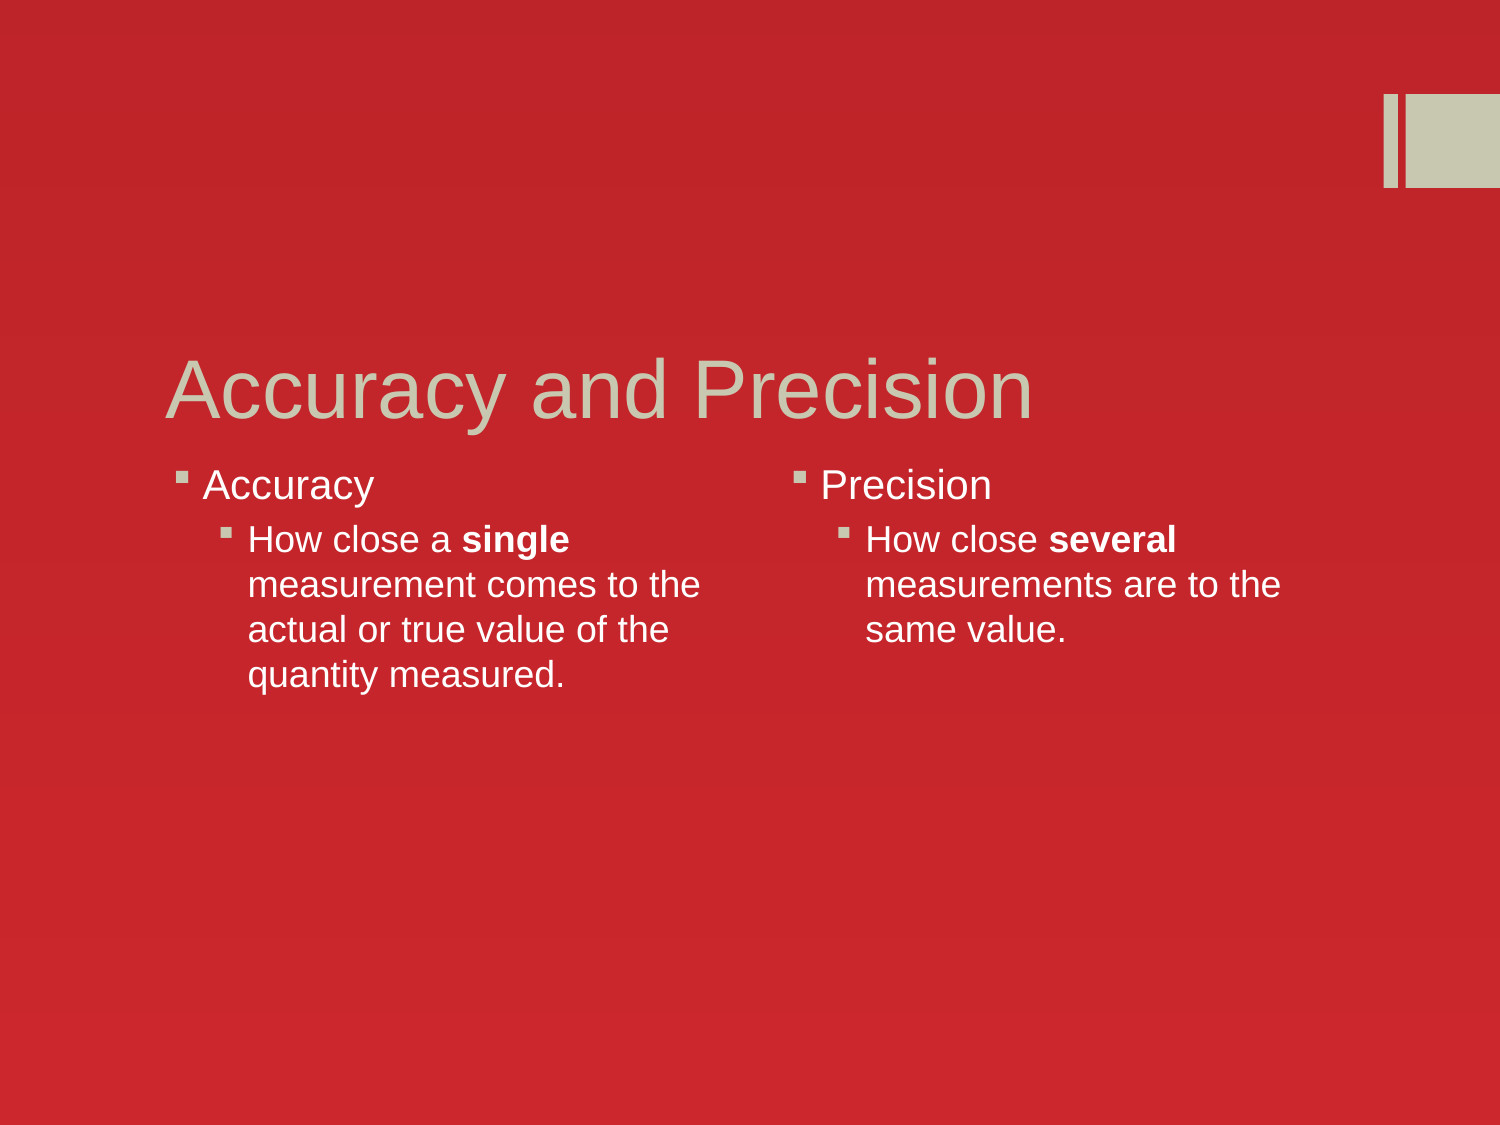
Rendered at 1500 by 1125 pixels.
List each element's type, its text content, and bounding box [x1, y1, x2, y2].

list Accuracy How close a single measurement comes to the actual or true value of the quantity measured. [150, 450, 735, 1040]
list Precision How close several measurements are to the same value. [768, 450, 1353, 1040]
title Accuracy and Precision [150, 253, 1350, 443]
